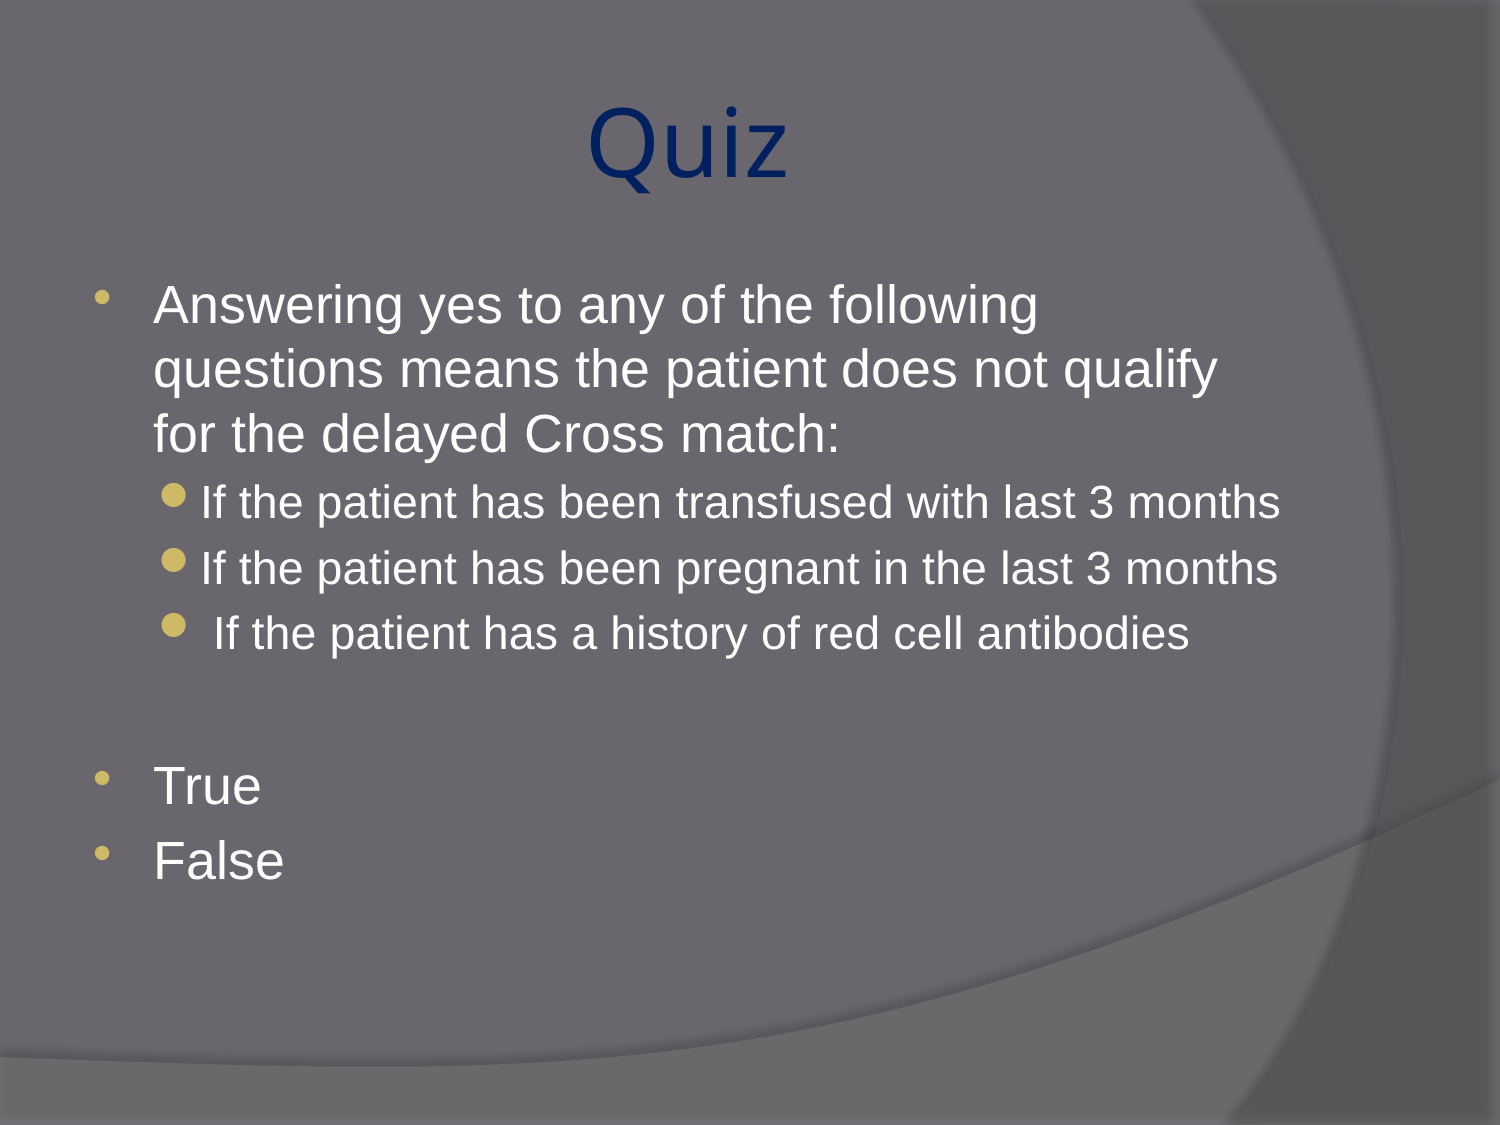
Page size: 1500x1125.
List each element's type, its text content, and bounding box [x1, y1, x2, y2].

title Quiz [75, 45, 1300, 233]
list Answering yes to any of the following questions means the patient does not qualify for the delayed Cross match: If the patient has been transfused with last 3 months If the patient has been pregnant in the last 3 months If the patient has a history of red cell antibodies True False [75, 262, 1300, 1005]
